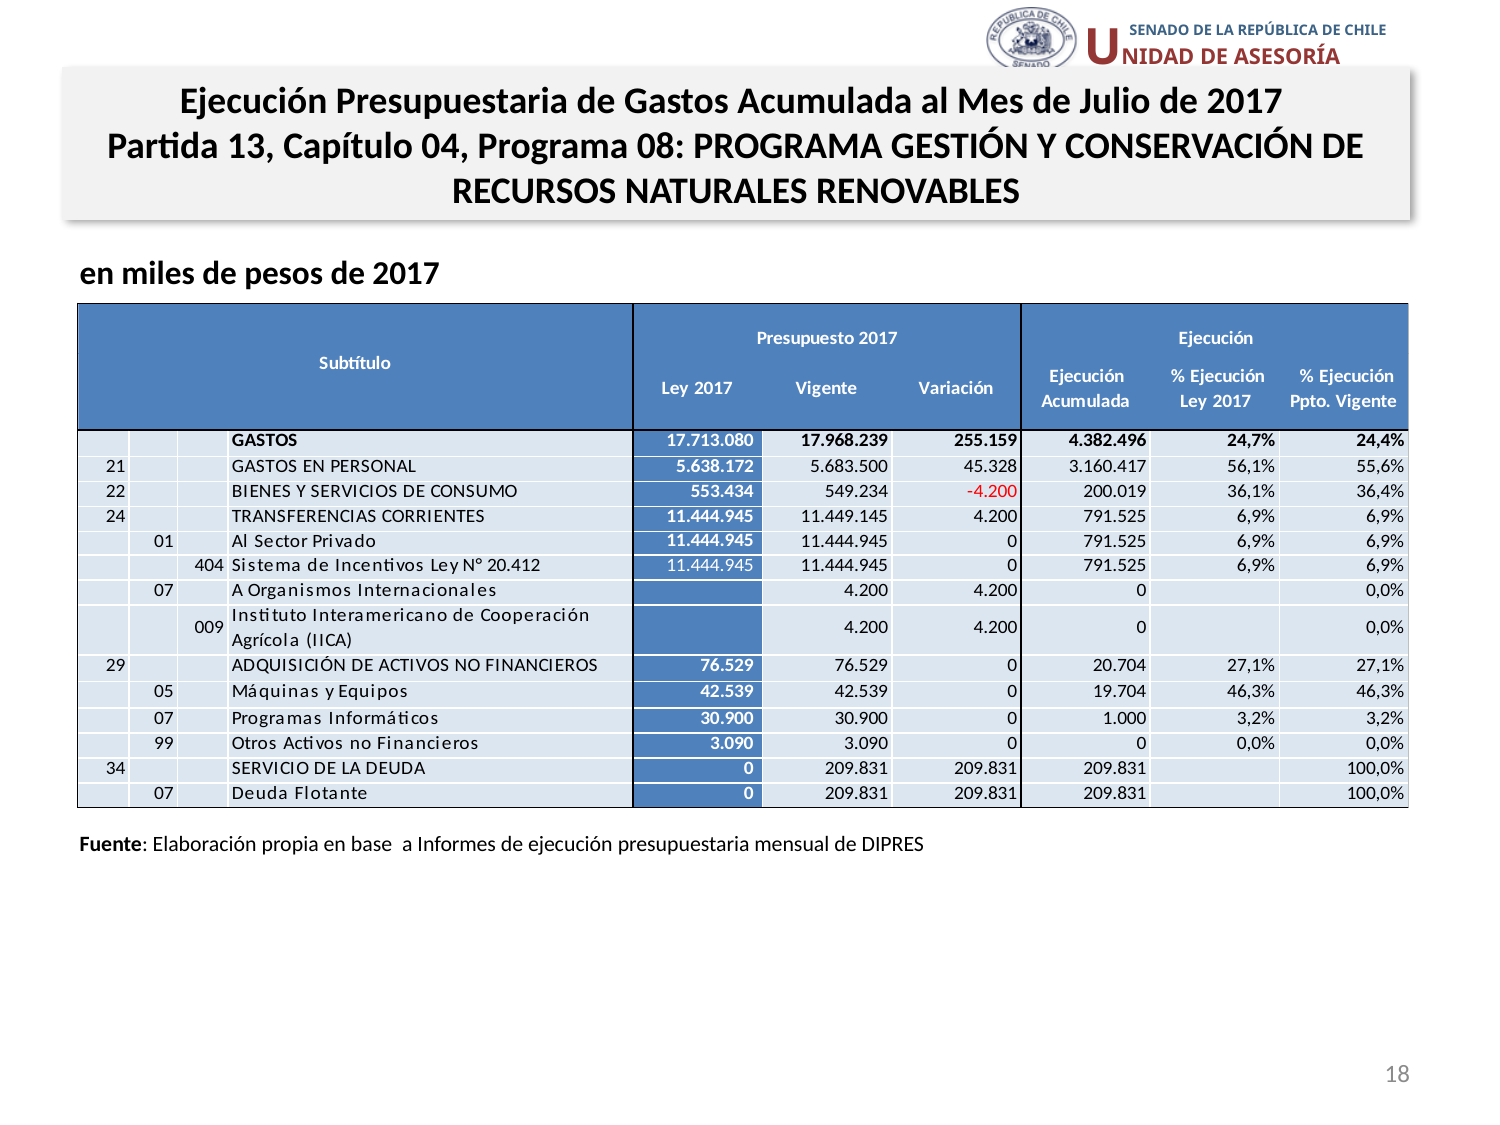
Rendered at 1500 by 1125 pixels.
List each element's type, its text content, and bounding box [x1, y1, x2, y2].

footer Fuente: Elaboración propia en base a Informes de ejecución presupuestaria mensual de DIPRES [64, 822, 1270, 883]
picture [986, 7, 1079, 67]
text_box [76, 302, 1410, 810]
text_box en miles de pesos de 2017 [64, 243, 1307, 303]
slide_number 18 [1074, 1042, 1425, 1103]
text_box Ejecución Presupuestaria de Gastos Acumulada al Mes de Julio de 2017 Partida 13, Capítulo 04, Programa 08: PROGRAMA GESTIÓN Y CONSERVACIÓN DE RECURSOS NATURALES RENOVABLES [62, 67, 1410, 219]
